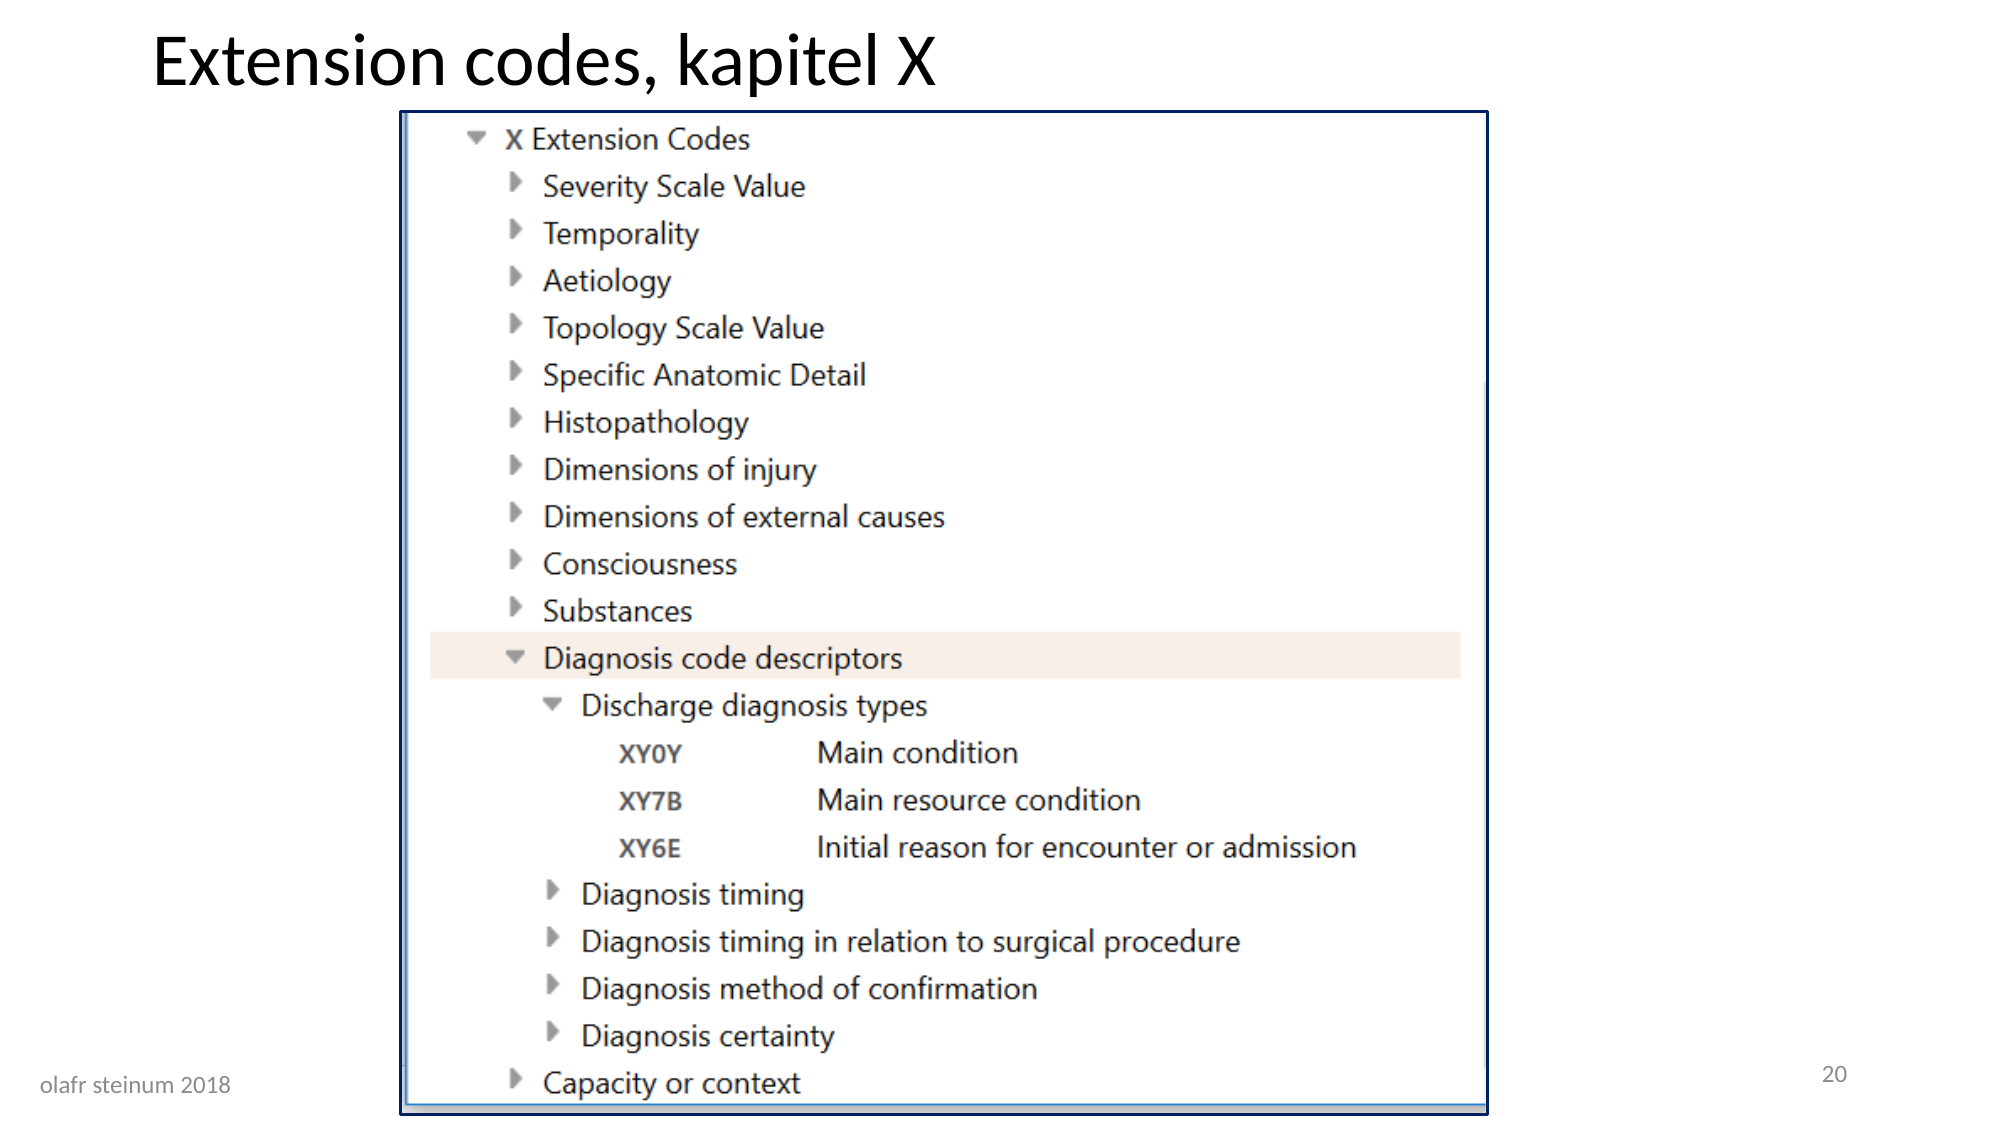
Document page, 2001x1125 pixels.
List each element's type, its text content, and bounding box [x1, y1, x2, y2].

picture [402, 112, 1486, 1114]
slide_number 20 [1486, 1042, 1863, 1103]
footer olafr steinum 2018 [24, 1053, 402, 1114]
title Extension codes, kapitel X [137, 0, 1863, 123]
